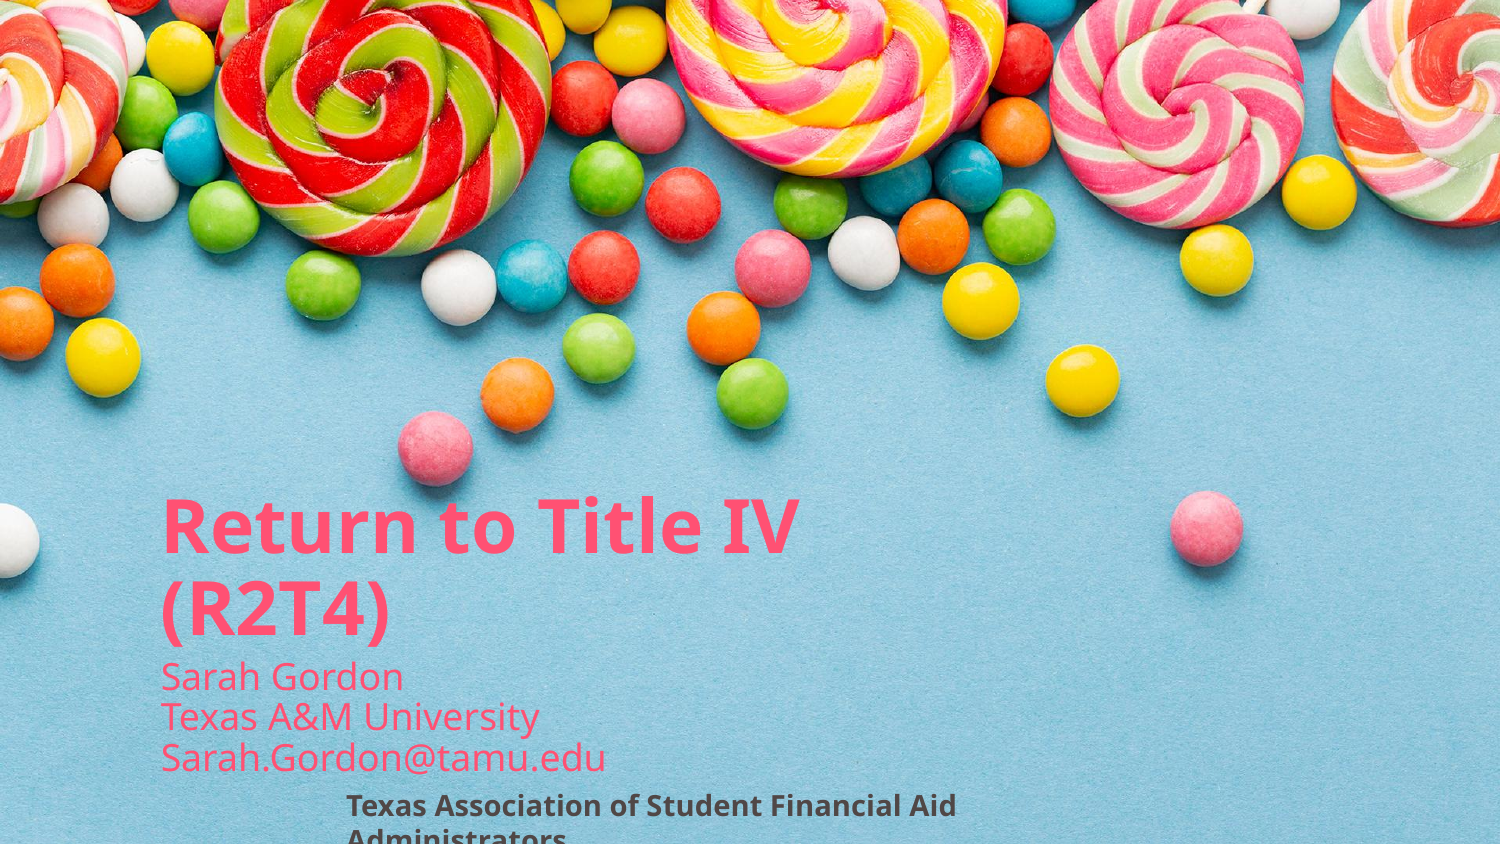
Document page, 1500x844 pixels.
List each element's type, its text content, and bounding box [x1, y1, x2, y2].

picture [0, 0, 1500, 844]
text_box Sarah Gordon Texas A&M University Sarah.Gordon@tamu.edu [145, 643, 1401, 734]
text_box Texas Association of Student Financial Aid Administrators [331, 779, 1200, 844]
list Return to Title IV (R2T4) [145, 504, 1062, 643]
